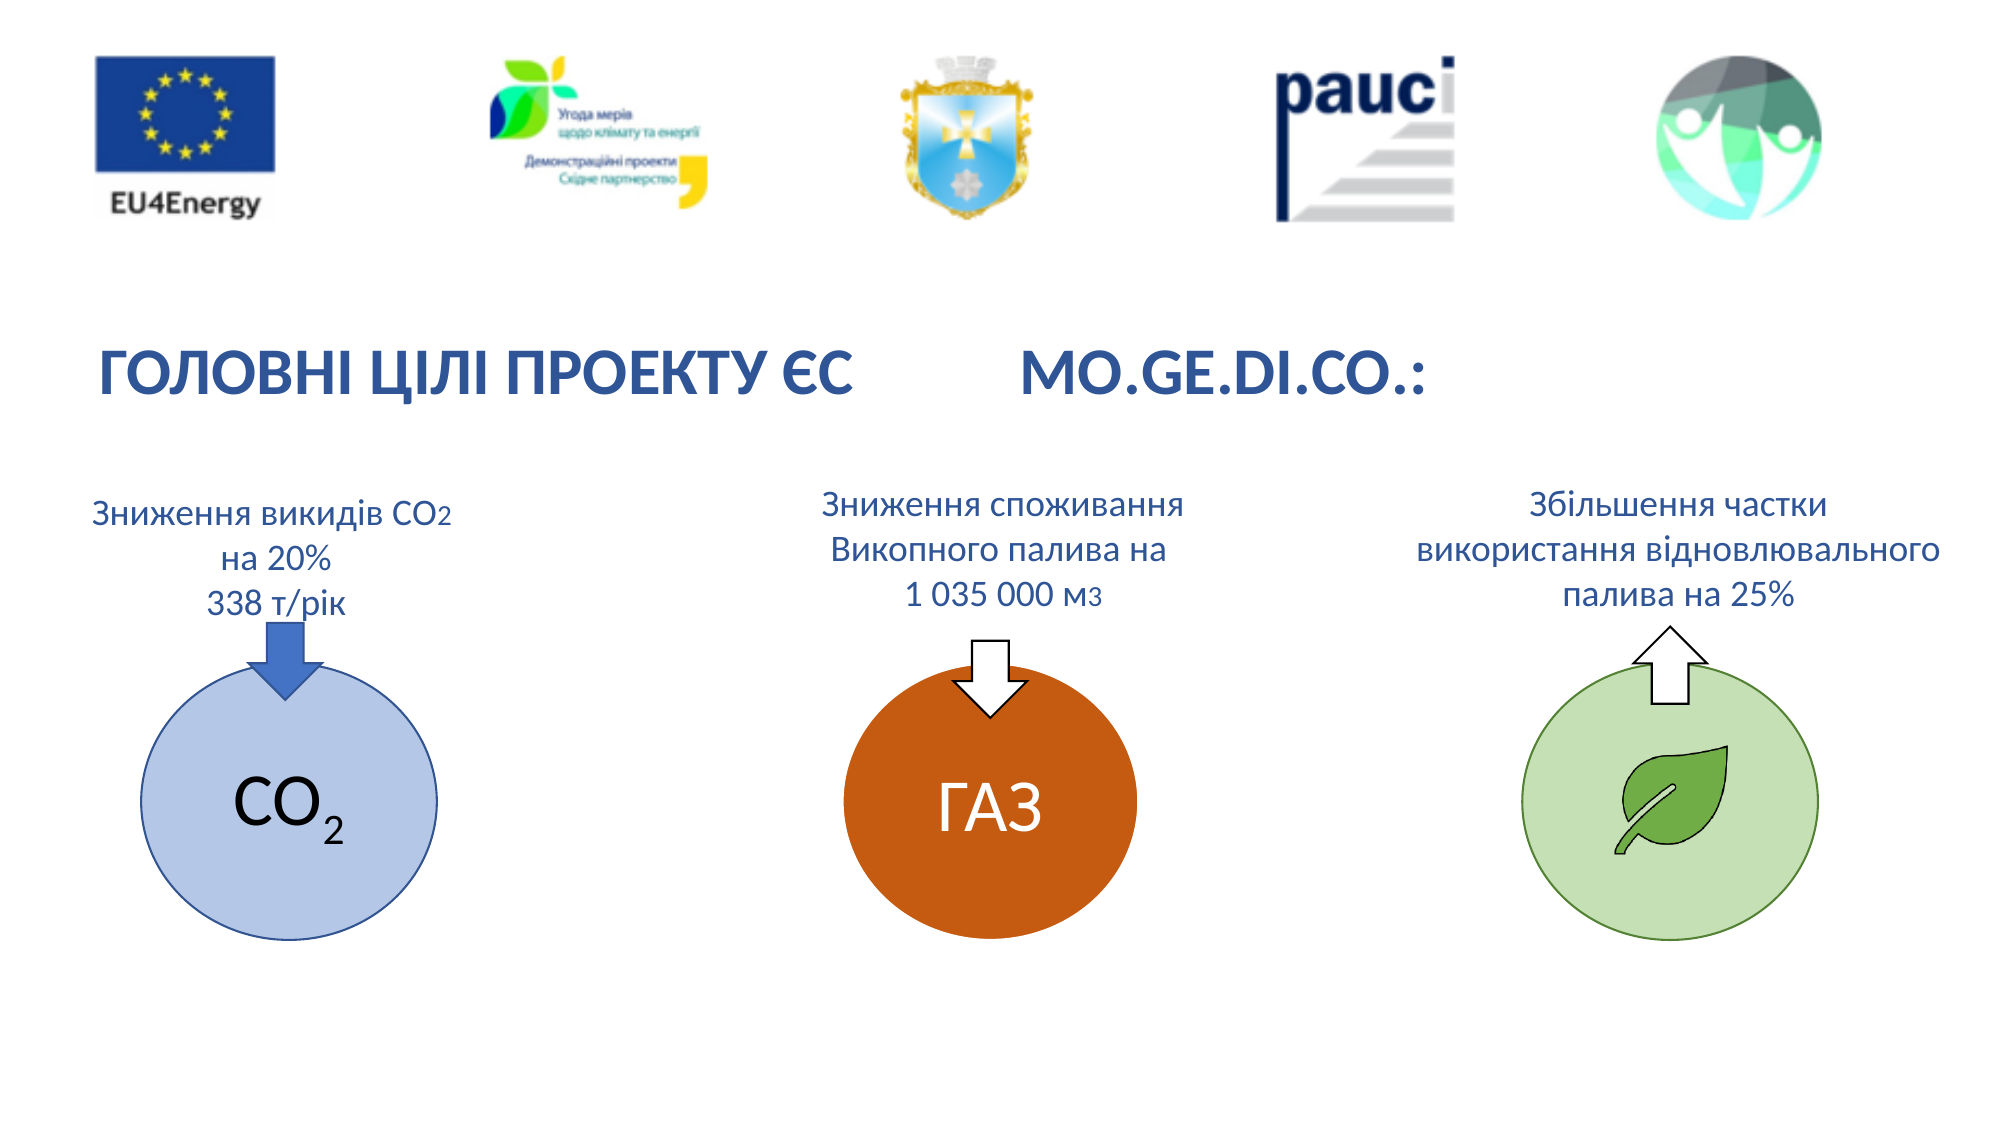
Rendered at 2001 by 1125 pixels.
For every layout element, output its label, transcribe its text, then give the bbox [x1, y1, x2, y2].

text_box Зниження викидів СО2 на 20% 338 т/рік [77, 480, 476, 631]
text_box Збільшення частки використання відновлювального палива на 25% [1401, 471, 1957, 621]
text_box CO2 [140, 665, 438, 941]
text_box [1630, 625, 1710, 705]
text_box Зниження споживання Викопного палива на 1 035 000 м3 [806, 471, 1200, 622]
text_box ГОЛОВНІ ЦІЛІ ПРОЕКТУ ЄС MO.GE.DI.CO.: [84, 320, 1443, 415]
text_box [246, 631, 325, 702]
text_box ГАЗ [841, 663, 1140, 941]
text_box [1521, 665, 1819, 942]
picture [0, 37, 1935, 240]
text_box [951, 639, 1030, 720]
picture [1595, 724, 1746, 875]
